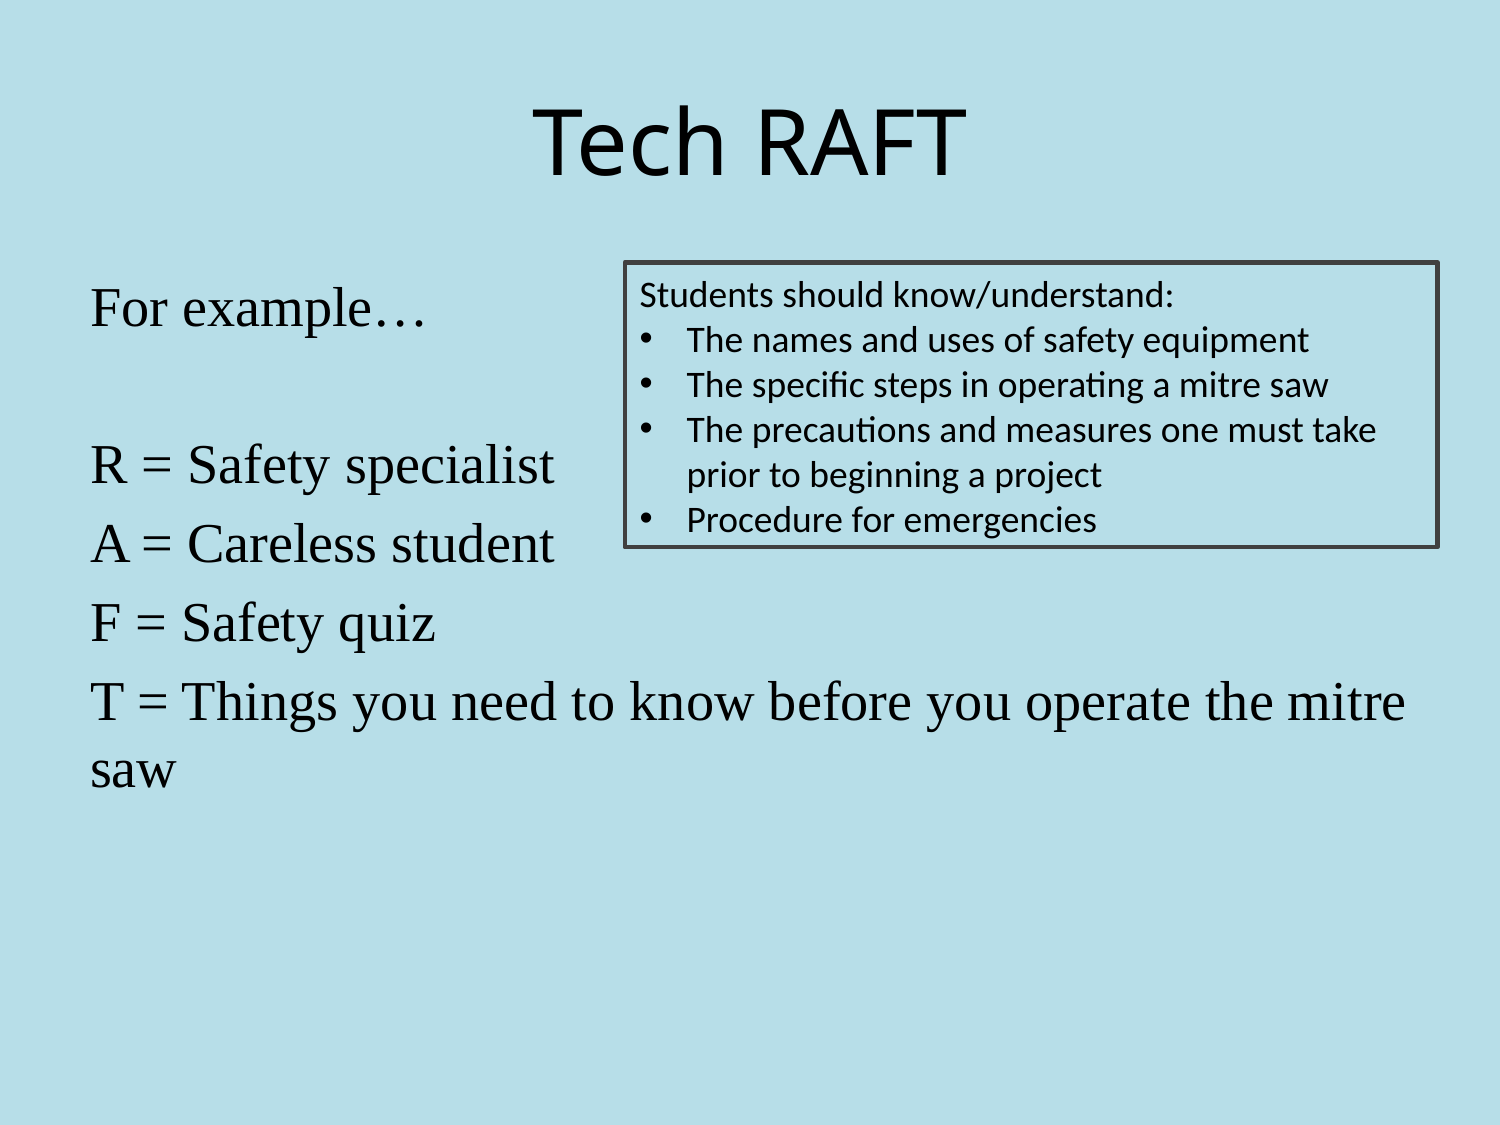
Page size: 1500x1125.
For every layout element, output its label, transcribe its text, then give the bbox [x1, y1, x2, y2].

text_box Students should know/understand: The names and uses of safety equipment The specific steps in operating a mitre saw The precautions and measures one must take prior to beginning a project Procedure for emergencies [624, 262, 1438, 548]
list For example… R = Safety specialist A = Careless student F = Safety quiz T = Things you need to know before you operate the mitre saw [75, 262, 1463, 1005]
title Tech RAFT [75, 45, 1425, 233]
